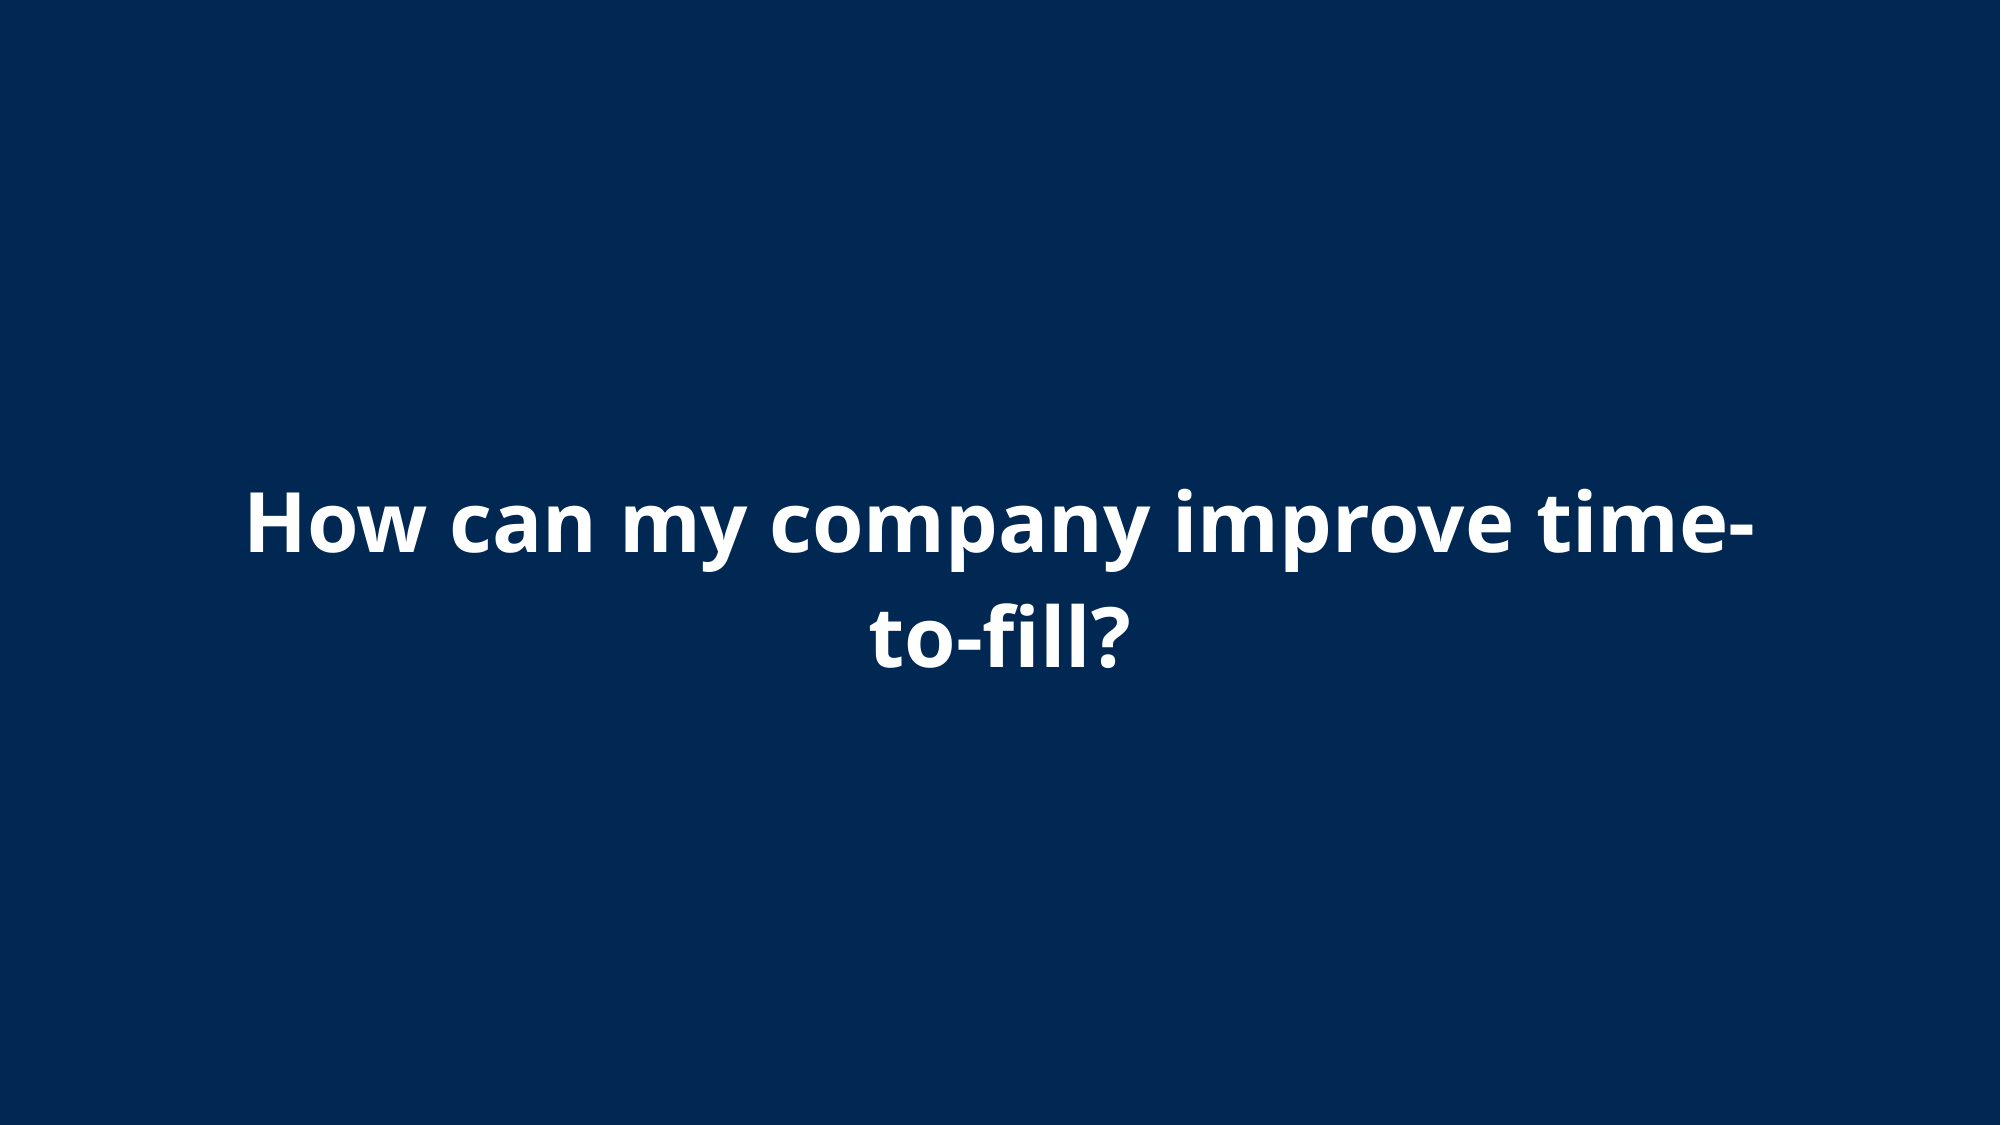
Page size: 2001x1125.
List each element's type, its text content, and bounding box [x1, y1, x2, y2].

title How can my company improve time-to-fill? [200, 402, 1800, 736]
